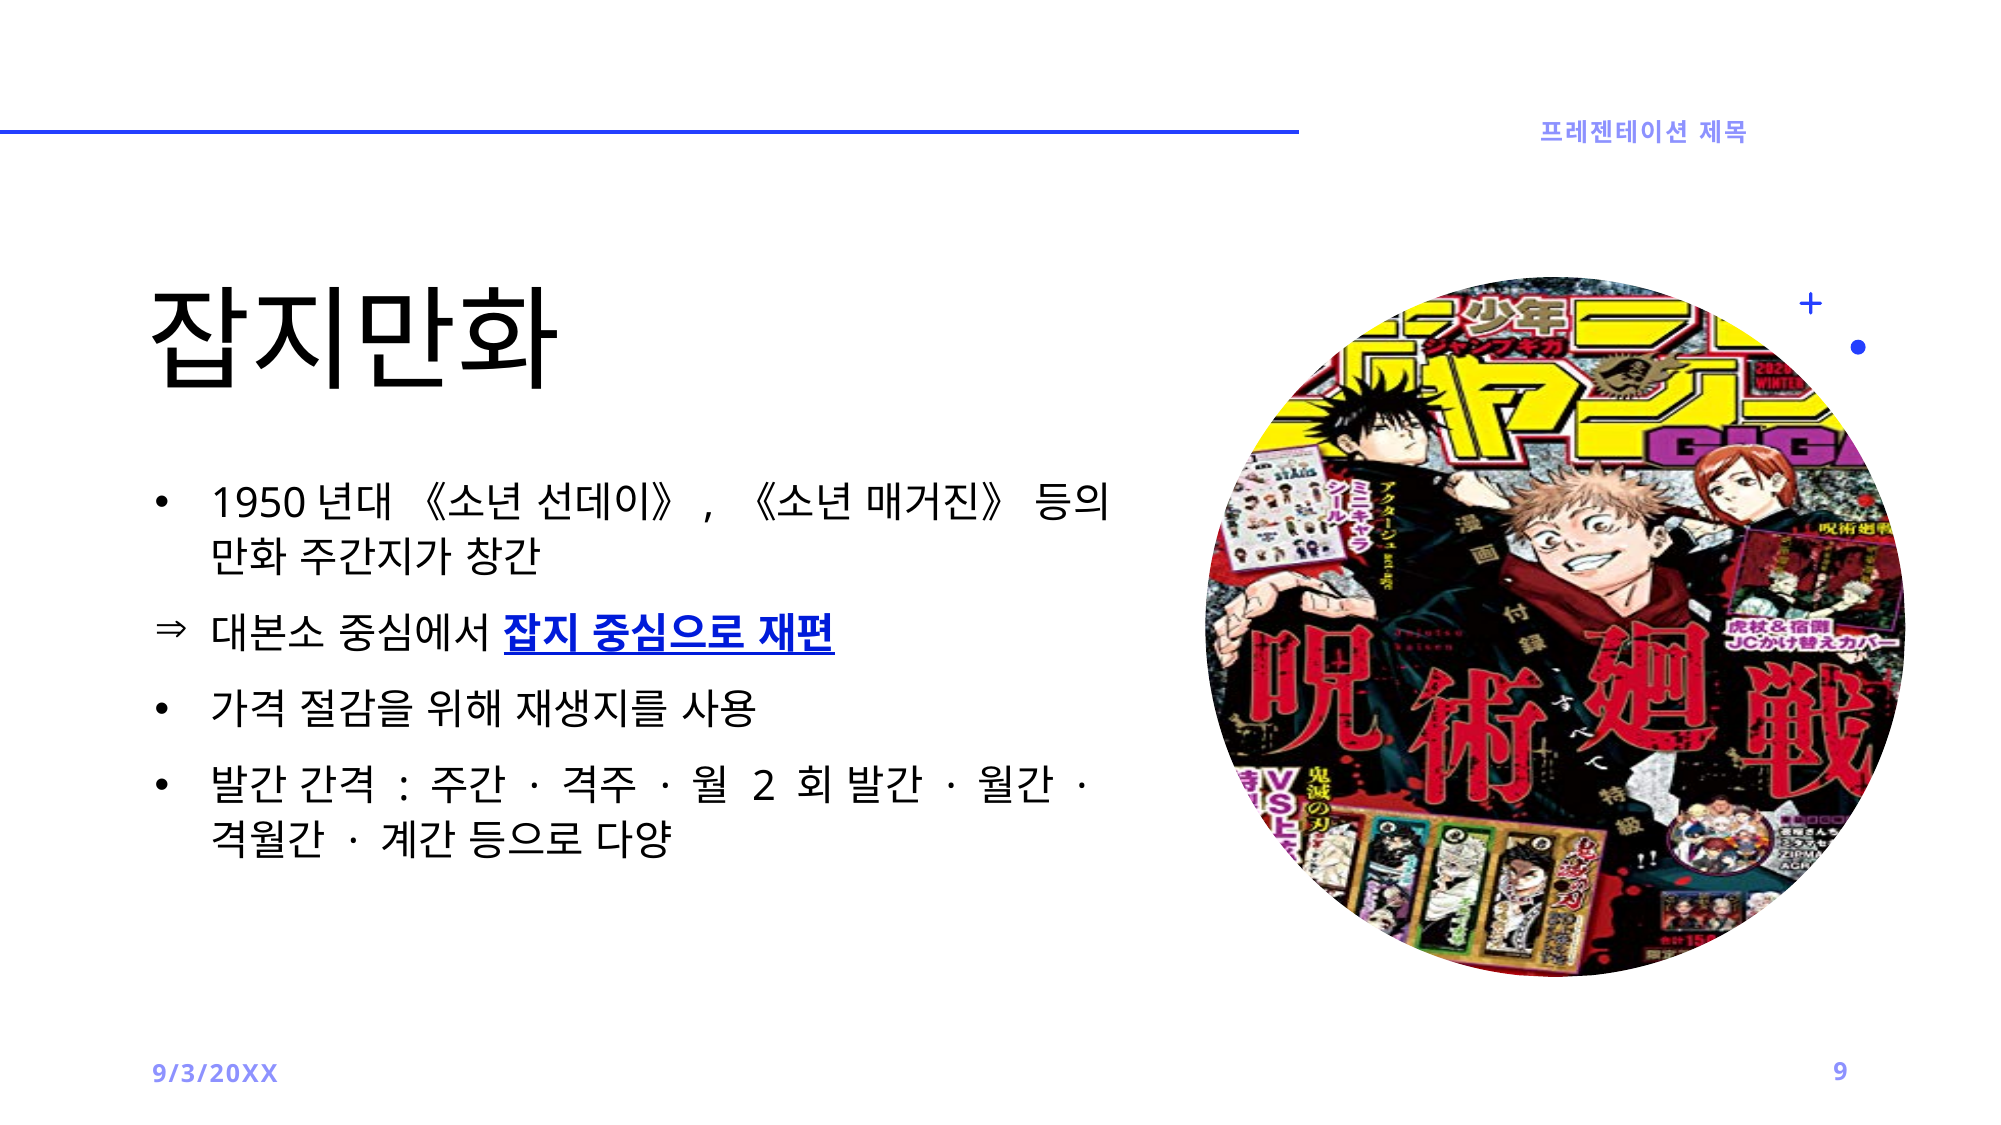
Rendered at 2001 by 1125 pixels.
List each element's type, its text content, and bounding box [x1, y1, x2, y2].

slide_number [137, 1042, 588, 1103]
picture [1205, 276, 1906, 977]
footer 프레젠테이션 제목 [1306, 101, 1982, 162]
slide_number 9 [1412, 1042, 1863, 1103]
list 1950년대 《소년 선데이》, 《소년 매거진》 등의 만화 주간지가 창간 대본소 중심에서 잡지 중심으로 재편 가격 절감을 위해 재생지를 사용 발간 간격 : 주간 · 격주 · 월 2 회 발간 · 월간 · 격월간 · 계간 등으로 다양 [139, 463, 1155, 1013]
title 잡지만화 [131, 218, 1148, 413]
